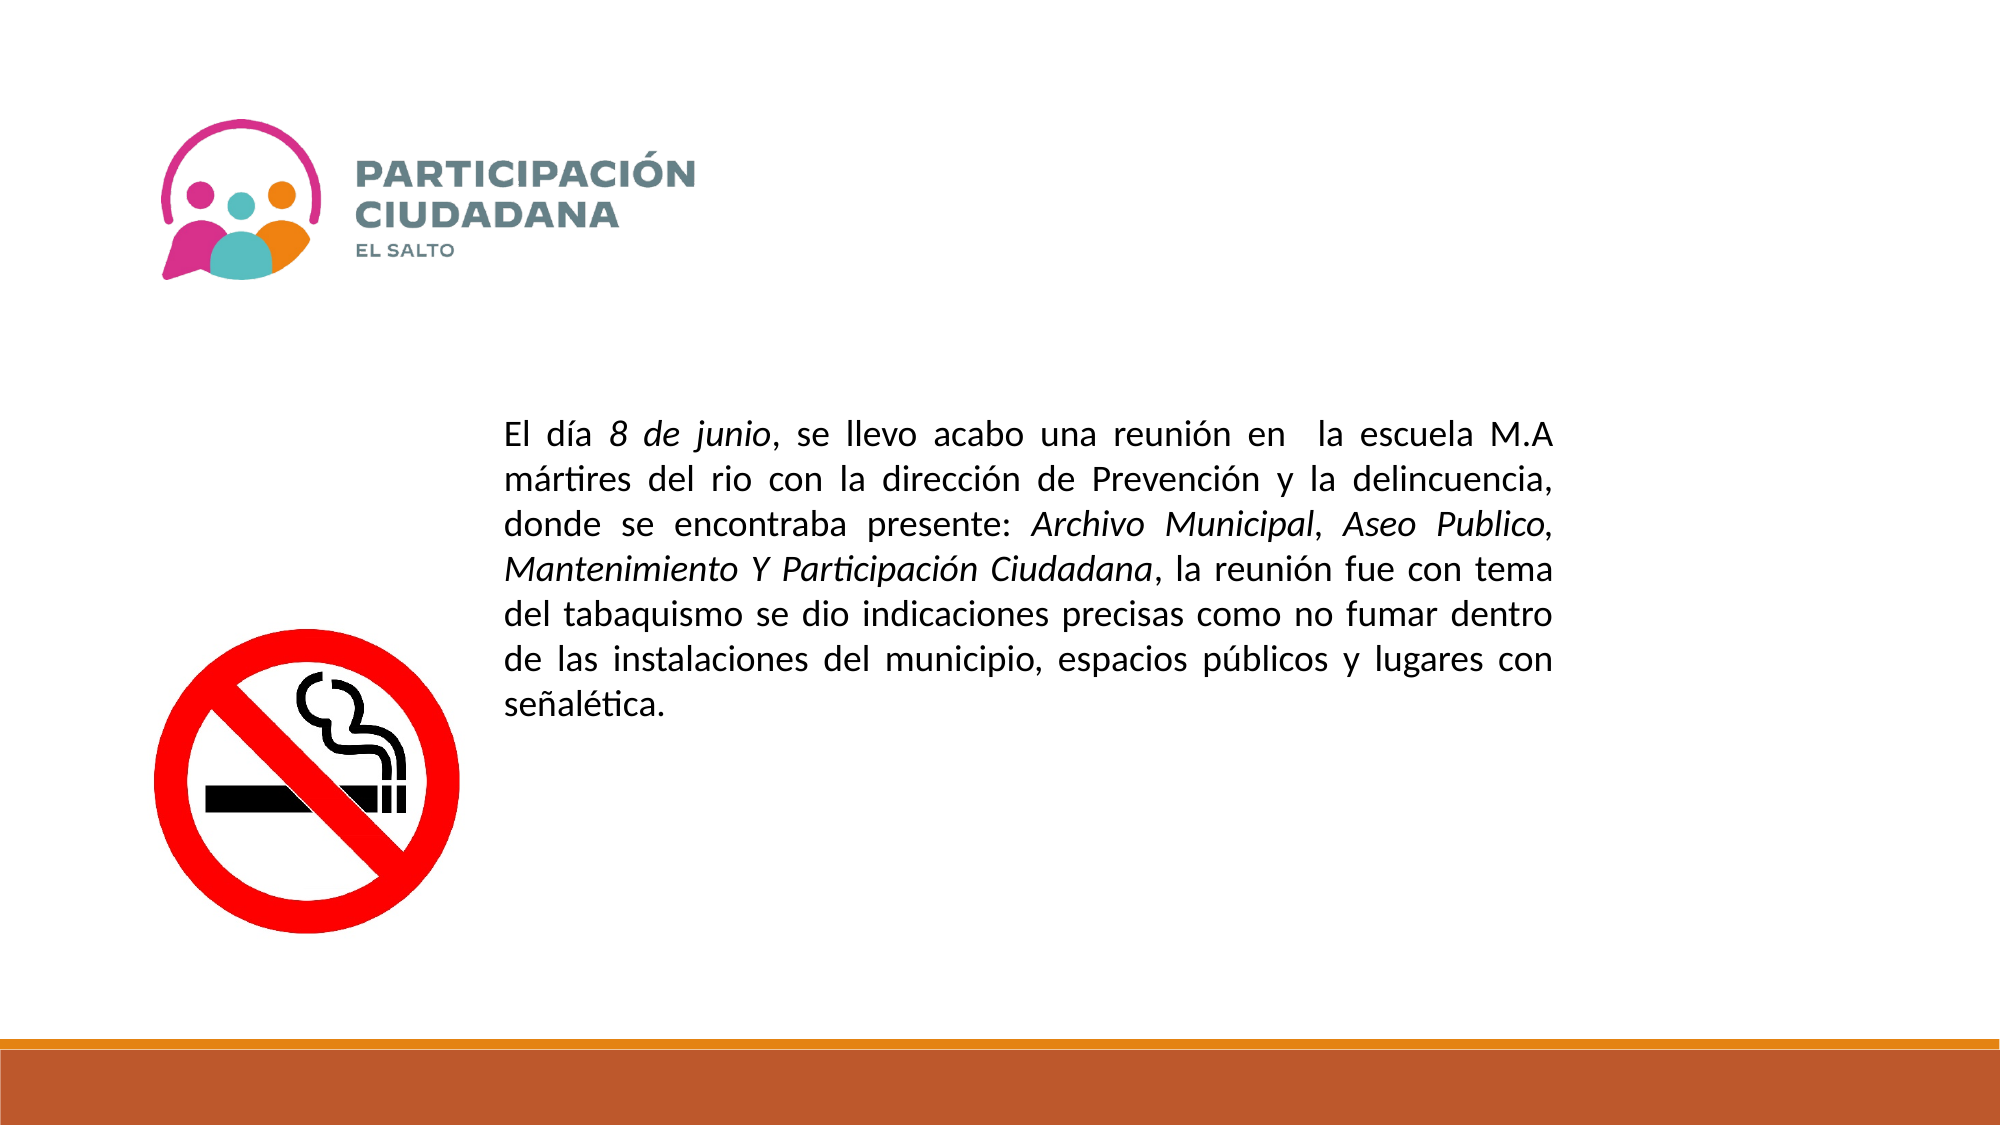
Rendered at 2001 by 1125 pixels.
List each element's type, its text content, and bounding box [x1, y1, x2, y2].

picture [136, 611, 477, 952]
text_box El día 8 de junio, se llevo acabo una reunión en la escuela M.A mártires del rio con la dirección de Prevención y la delincuencia, donde se encontraba presente: Archivo Municipal, Aseo Publico, Mantenimiento Y Participación Ciudadana, la reunión fue con tema del tabaquismo se dio indicaciones precisas como no fumar dentro de las instalaciones del municipio, espacios públicos y lugares con señalética. [489, 401, 1570, 732]
picture [161, 118, 697, 280]
